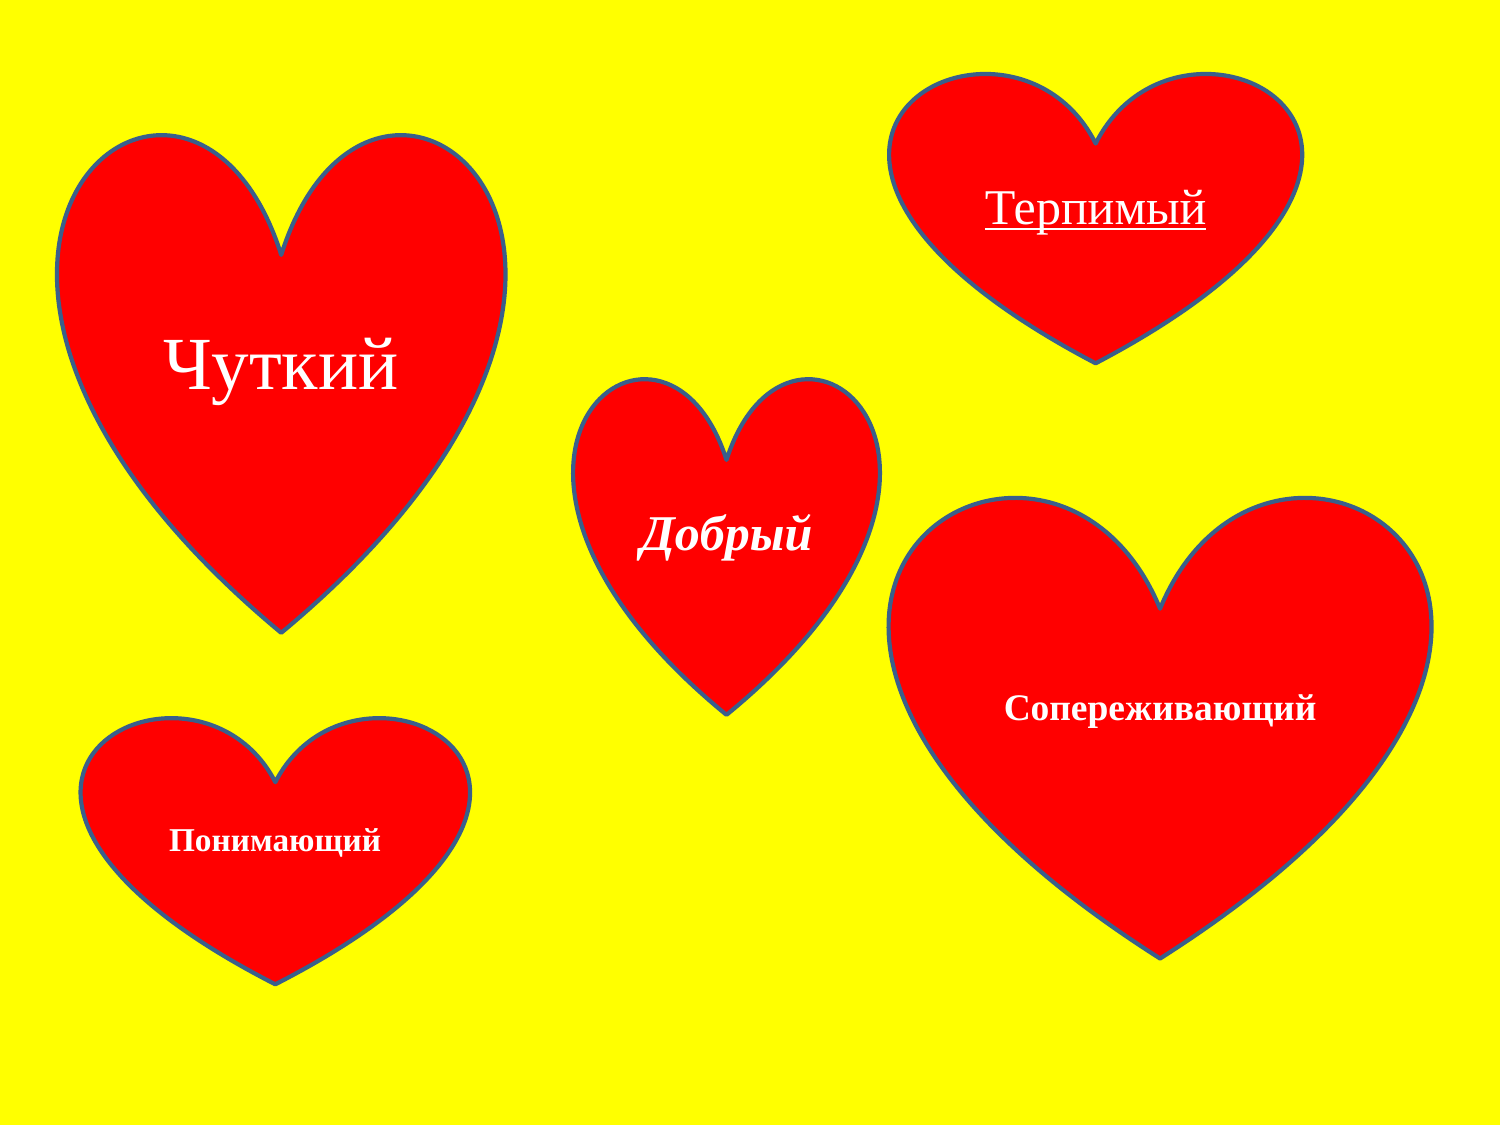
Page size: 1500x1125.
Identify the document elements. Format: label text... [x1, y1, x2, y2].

text_box Терпимый [887, 71, 1305, 366]
text_box Сопереживающий [886, 495, 1434, 961]
text_box Чуткий [54, 133, 508, 635]
text_box Понимающий [78, 716, 473, 987]
text_box Добрый [570, 377, 883, 717]
